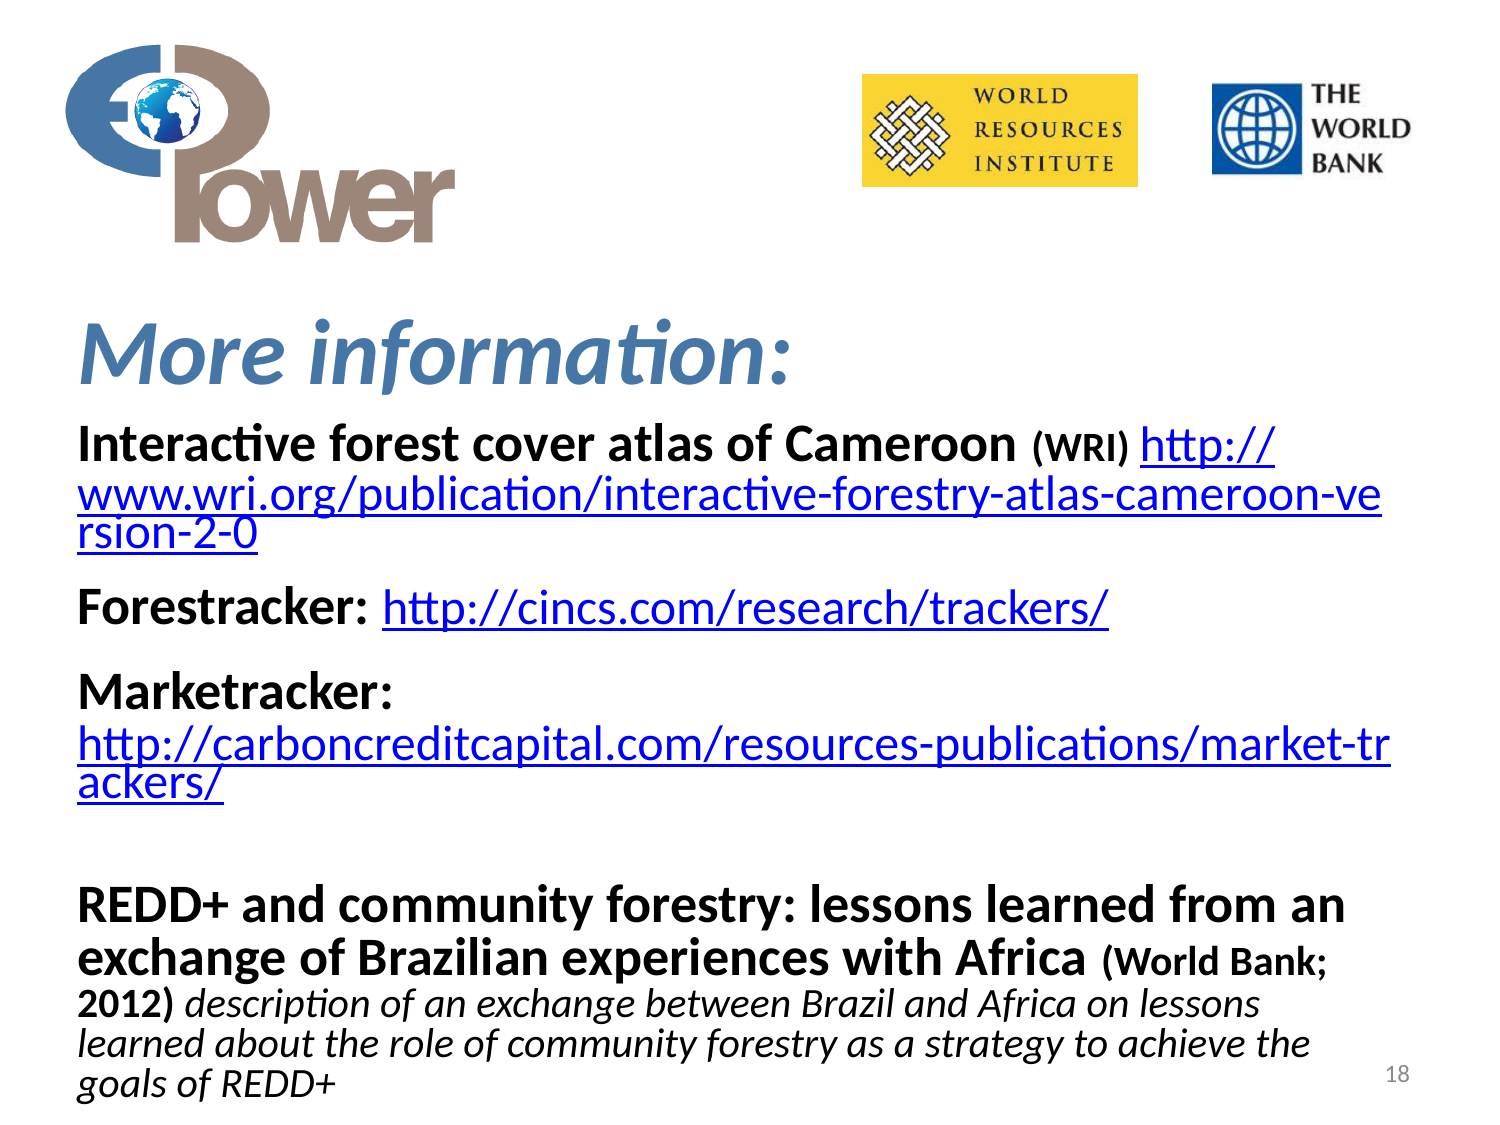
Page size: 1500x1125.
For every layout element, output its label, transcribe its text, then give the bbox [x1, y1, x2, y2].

picture [862, 74, 1138, 187]
slide_number 18 [1074, 1042, 1425, 1103]
list Interactive forest cover atlas of Cameroon (WRI) http://www.wri.org/publication/interactive-forestry-atlas-cameroon-version-2-0 Forestracker: http://cincs.com/research/trackers/ Marketracker: http://carboncreditcapital.com/resources-publications/market-trackers/ REDD+ and community forestry: lessons learned from an exchange of Brazilian experiences with Africa (World Bank; 2012) description of an exchange between Brazil and Africa on lessons learned about the role of community forestry as a strategy to achieve the goals of REDD+ [62, 412, 1409, 1125]
picture [1212, 80, 1441, 181]
picture [61, 41, 455, 244]
text_box More information: [62, 242, 821, 420]
